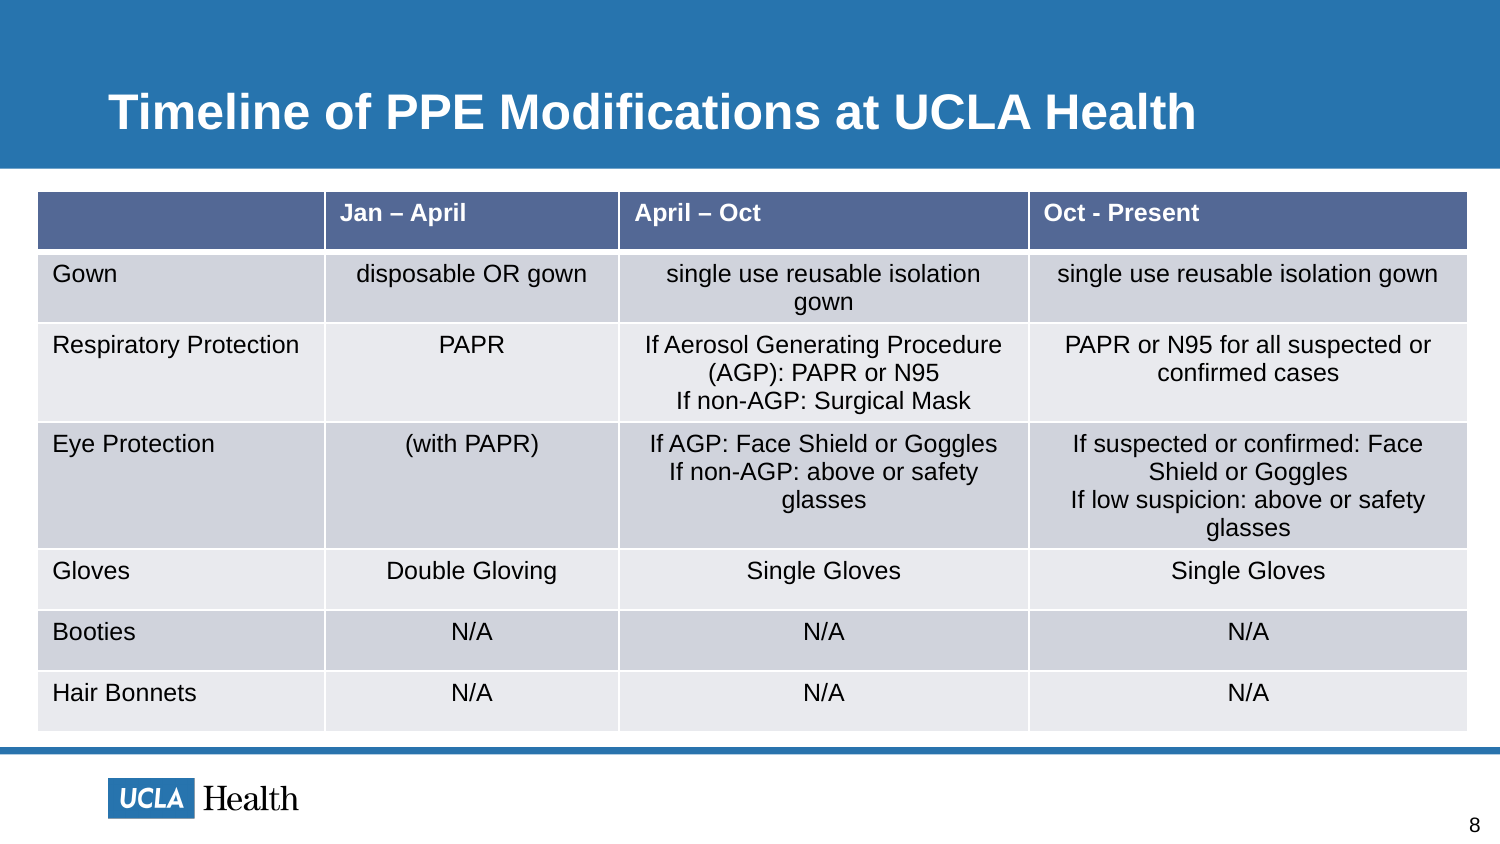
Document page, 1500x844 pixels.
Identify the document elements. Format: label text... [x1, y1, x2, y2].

table_cell If AGP: Face Shield or Goggles If non-AGP: above or safety glasses [620, 423, 1028, 548]
table_header Oct - Present [1030, 192, 1467, 249]
table_cell Single Gloves [1030, 550, 1467, 609]
table_cell PAPR [326, 324, 618, 421]
table_cell Respiratory Protection [38, 324, 324, 421]
table_cell Gown [38, 255, 324, 322]
table_cell Gloves [38, 550, 324, 609]
table_cell PAPR or N95 for all suspected or confirmed cases [1030, 324, 1467, 421]
table_cell single use reusable isolation gown [620, 255, 1028, 322]
title Timeline of PPE Modifications at UCLA Health [108, 27, 1387, 141]
table_cell If suspected or confirmed: Face Shield or Goggles If low suspicion: above or safety glasses [1030, 423, 1467, 548]
table_cell N/A [326, 672, 618, 731]
table_cell Hair Bonnets [38, 672, 324, 731]
table_cell Booties [38, 611, 324, 670]
table_cell (with PAPR) [326, 423, 618, 548]
table_cell Eye Protection [38, 423, 324, 548]
slide_number 8 [1180, 805, 1481, 843]
table_cell N/A [620, 611, 1028, 670]
table_header [38, 192, 324, 249]
table_cell N/A [1030, 611, 1467, 670]
table_header Jan – April [326, 192, 618, 249]
table_header April – Oct [620, 192, 1028, 249]
table_cell disposable OR gown [326, 255, 618, 322]
table_cell N/A [1030, 672, 1467, 731]
table_cell N/A [326, 611, 618, 670]
table_cell Double Gloving [326, 550, 618, 609]
table_cell N/A [620, 672, 1028, 731]
table_cell If Aerosol Generating Procedure (AGP): PAPR or N95 If non-AGP: Surgical Mask [620, 324, 1028, 421]
table_cell single use reusable isolation gown [1030, 255, 1467, 322]
table_cell Single Gloves [620, 550, 1028, 609]
